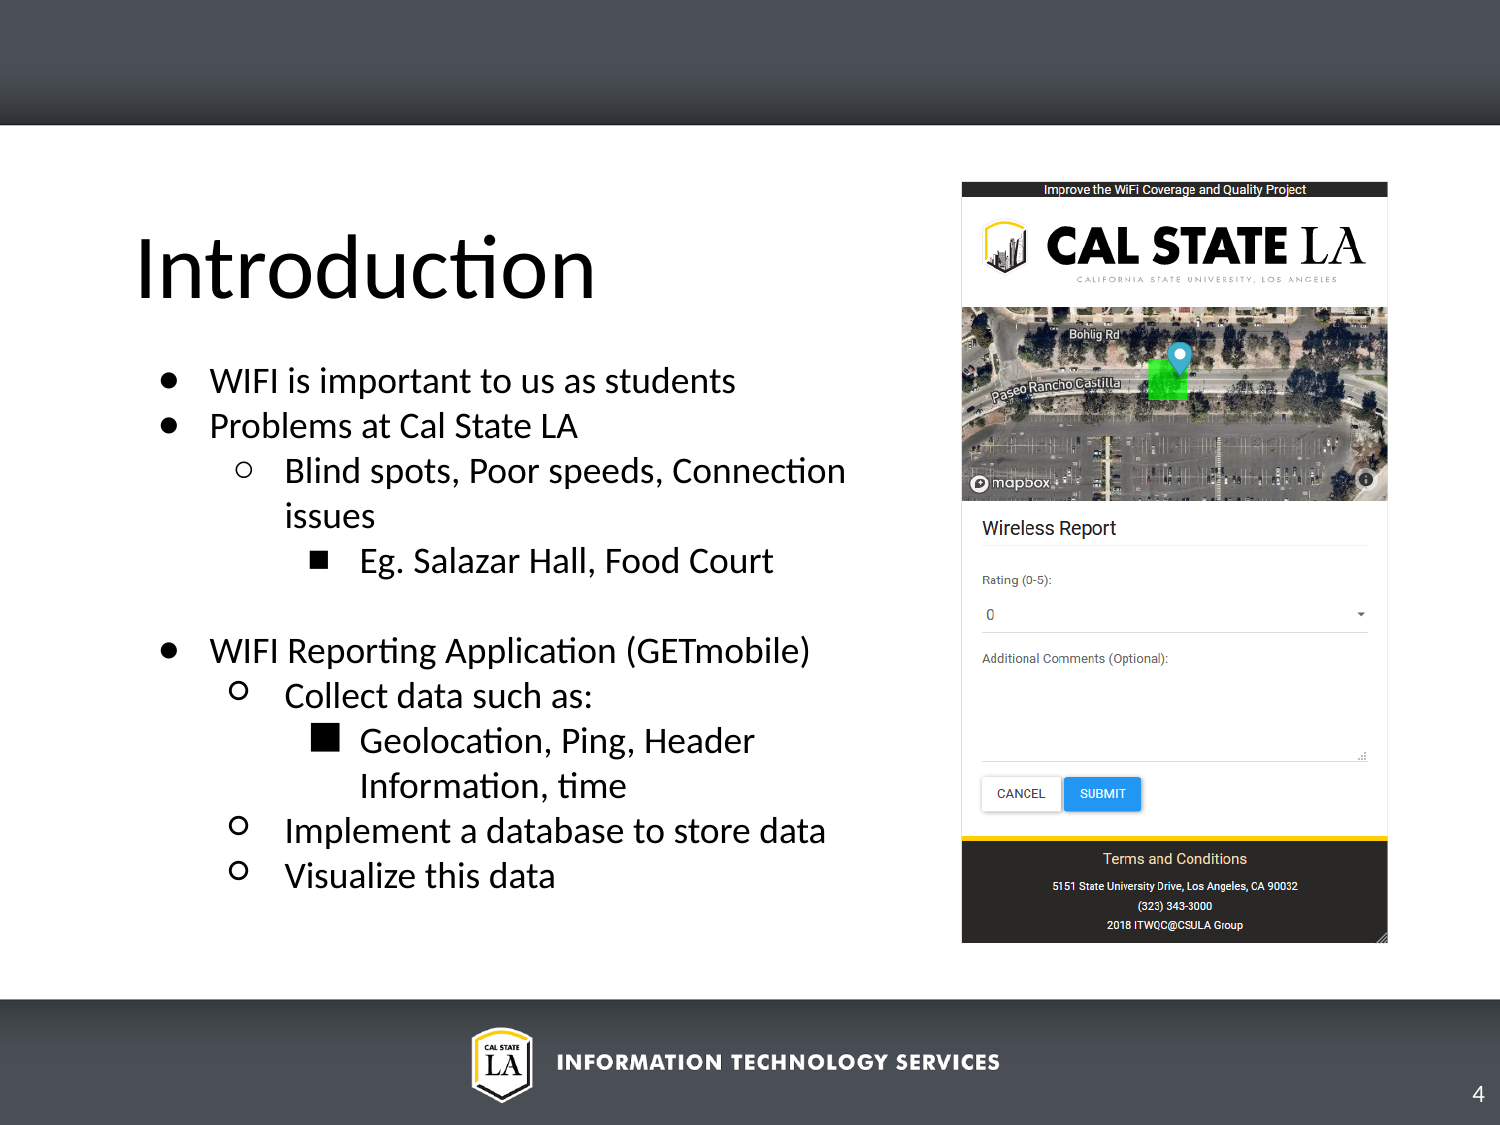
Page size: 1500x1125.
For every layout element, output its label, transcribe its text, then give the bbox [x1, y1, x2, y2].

text_box Introduction [119, 192, 955, 280]
text_box WIFI is important to us as students Problems at Cal State LA Blind spots, Poor speeds, Connection issues Eg. Salazar Hall, Food Court WIFI Reporting Application (GETmobile) Collect data such as: Geolocation, Ping, Header Information, time Implement a database to store data Visualize this data [119, 341, 951, 871]
slide_number 4 [1410, 1060, 1500, 1125]
picture [0, 0, 1500, 1125]
